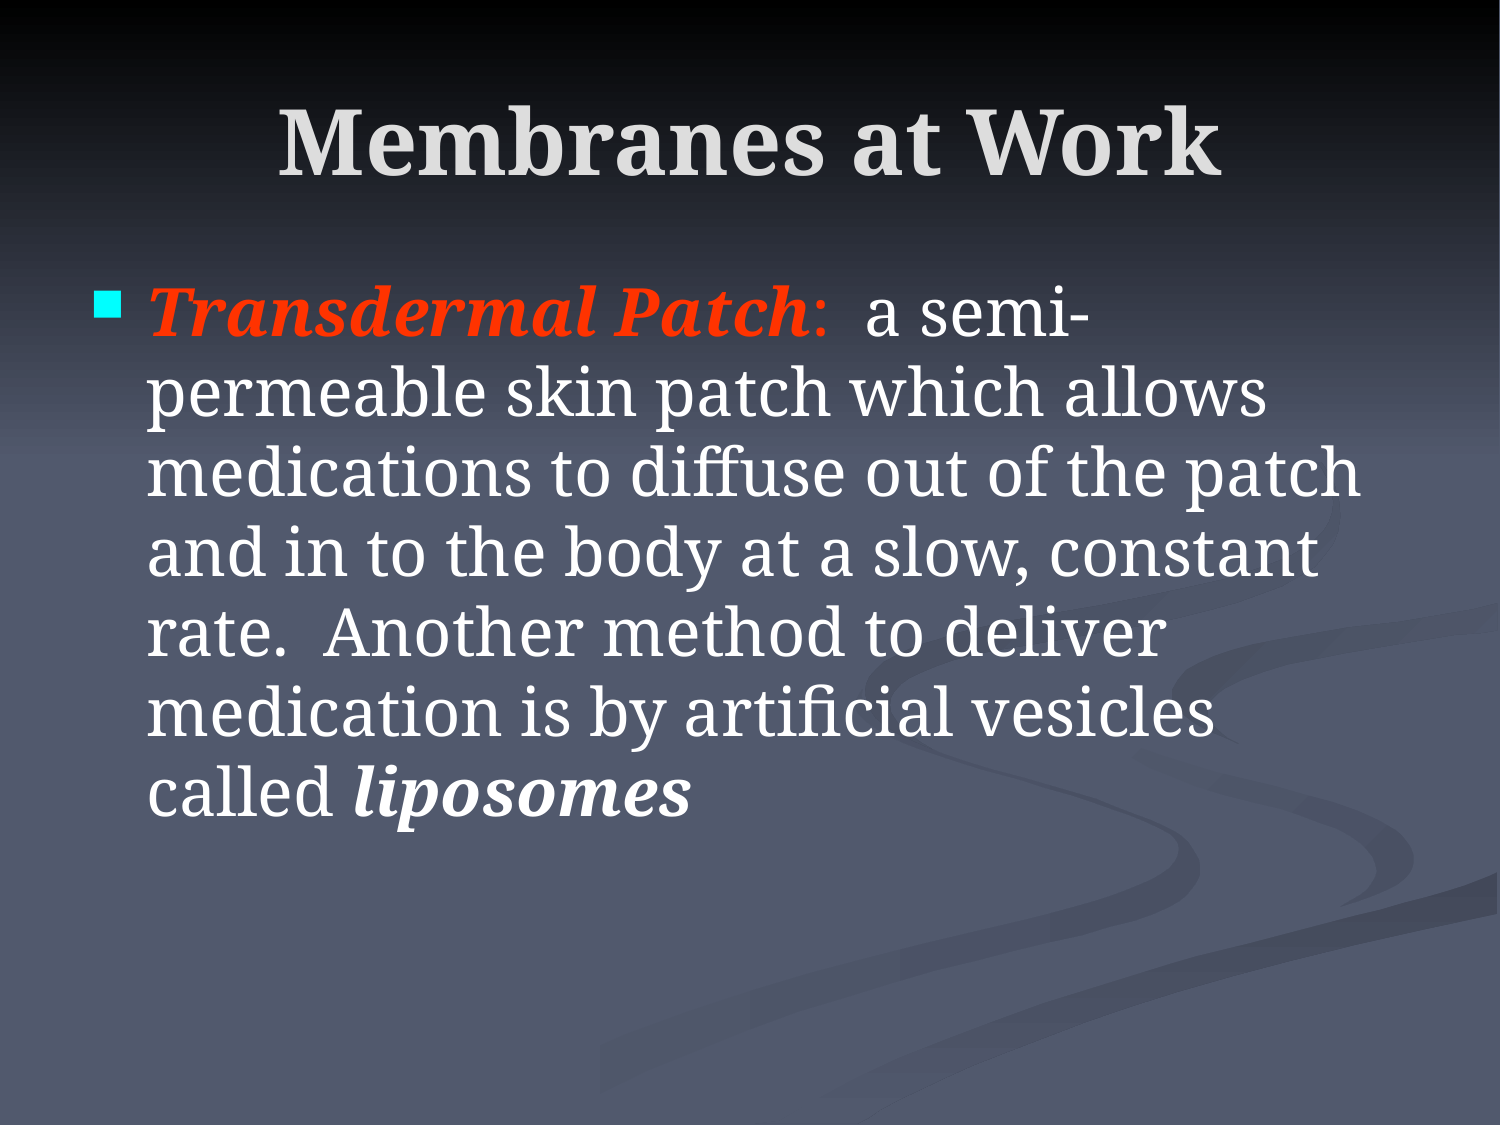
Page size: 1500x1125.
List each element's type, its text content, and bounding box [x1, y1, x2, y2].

title Membranes at Work [75, 45, 1425, 233]
list Transdermal Patch: a semi-permeable skin patch which allows medications to diffuse out of the patch and in to the body at a slow, constant rate. Another method to deliver medication is by artificial vesicles called liposomes [75, 262, 1425, 1005]
